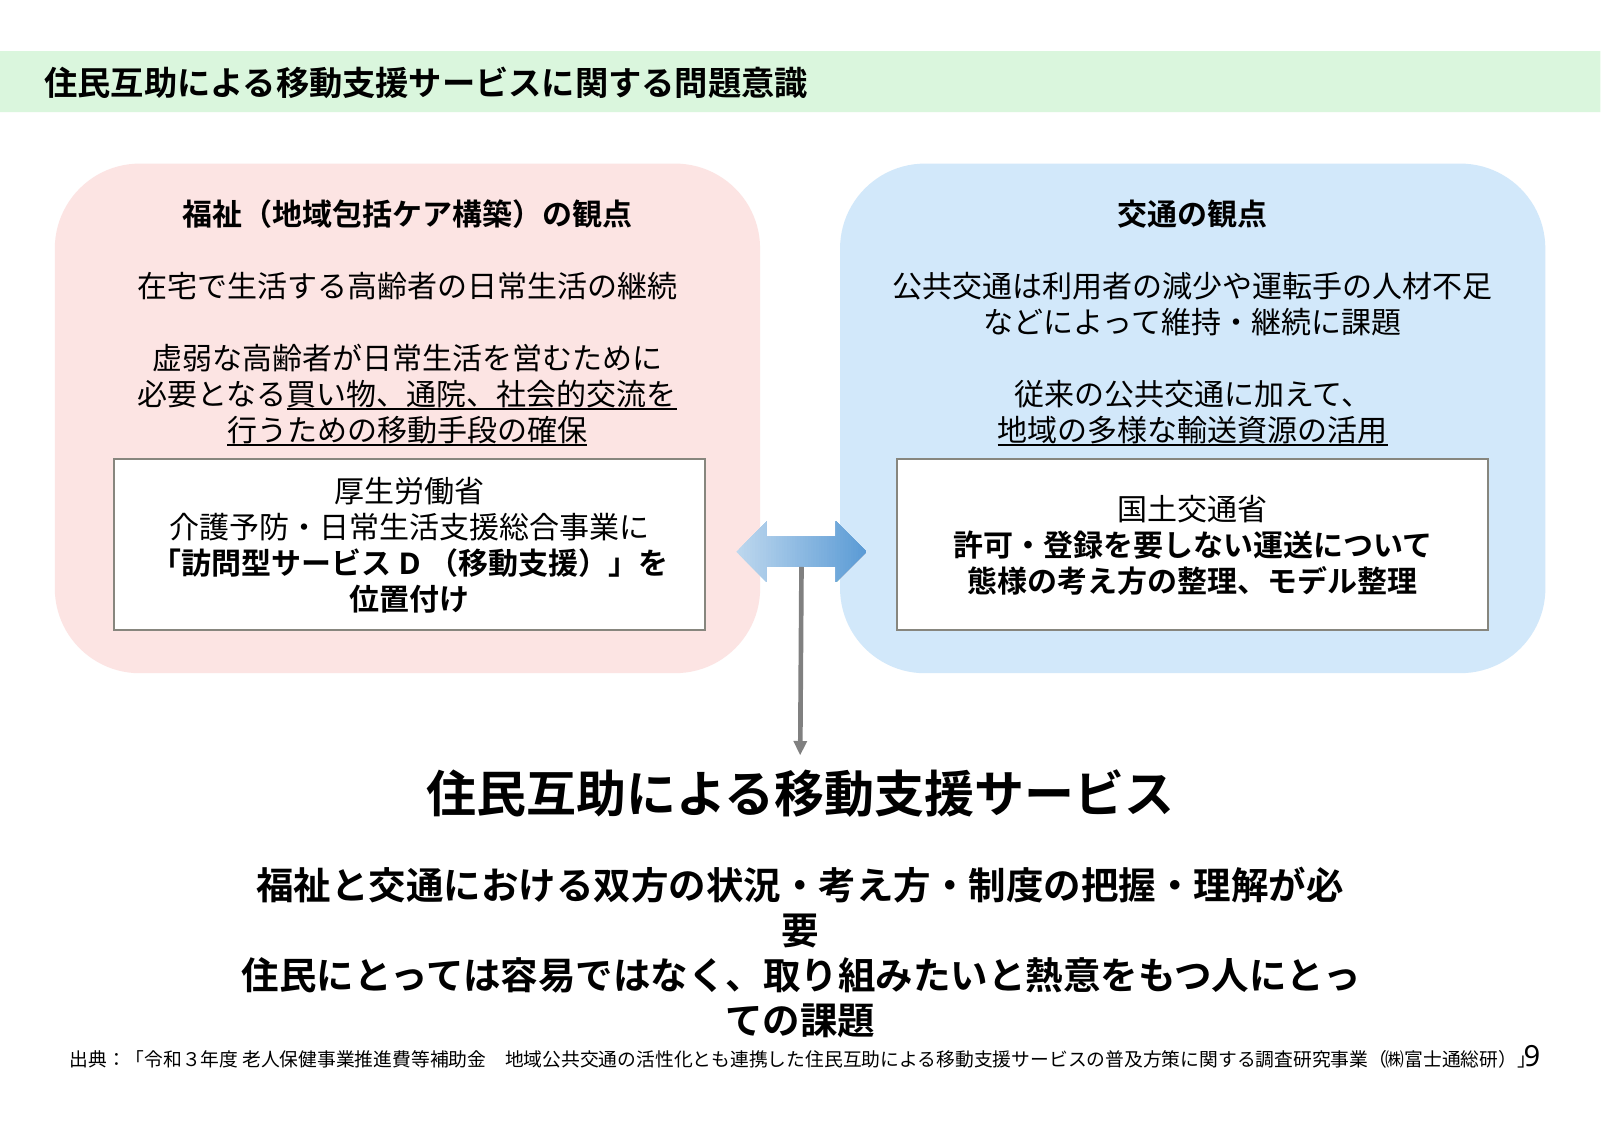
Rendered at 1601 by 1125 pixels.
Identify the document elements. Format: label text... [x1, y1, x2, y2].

text_box 出典：「令和３年度 老人保健事業推進費等補助金 地域公共交通の活性化とも連携した住民互助による移動支援サービスの普及方策に関する調査研究事業（㈱富士通総研）」 [54, 1040, 1508, 1078]
text_box 国土交通省 許可・登録を要しない運送について 態様の考え方の整理、モデル整理 [896, 458, 1489, 631]
text_box 住民互助による移動支援サービス 福祉と交通における双方の状況・考え方・制度の把握・理解が必要 住民にとっては容易ではなく、取り組みたいと熱意をもつ人にとっての課題 [223, 754, 1378, 941]
text_box 8 [1508, 1029, 1601, 1090]
text_box 福祉（地域包括ケア構築）の観点 在宅で生活する高齢者の日常生活の継続 虚弱な高齢者が日常生活を営むために 必要となる買い物、通院、社会的交流を 行うための移動手段の確保 [53, 162, 762, 675]
text_box [734, 518, 868, 585]
text_box 厚生労働省 介護予防・日常生活支援総合事業に 「訪問型サービスD（移動支援）」を 位置付け [113, 458, 706, 631]
text_box 交通の観点 公共交通は利用者の減少や運転手の人材不足 などによって維持・継続に課題 従来の公共交通に加えて、 地域の多様な輸送資源の活用 [839, 162, 1547, 675]
text_box 住民互助による移動支援サービスに関する問題意識 [0, 51, 1601, 113]
